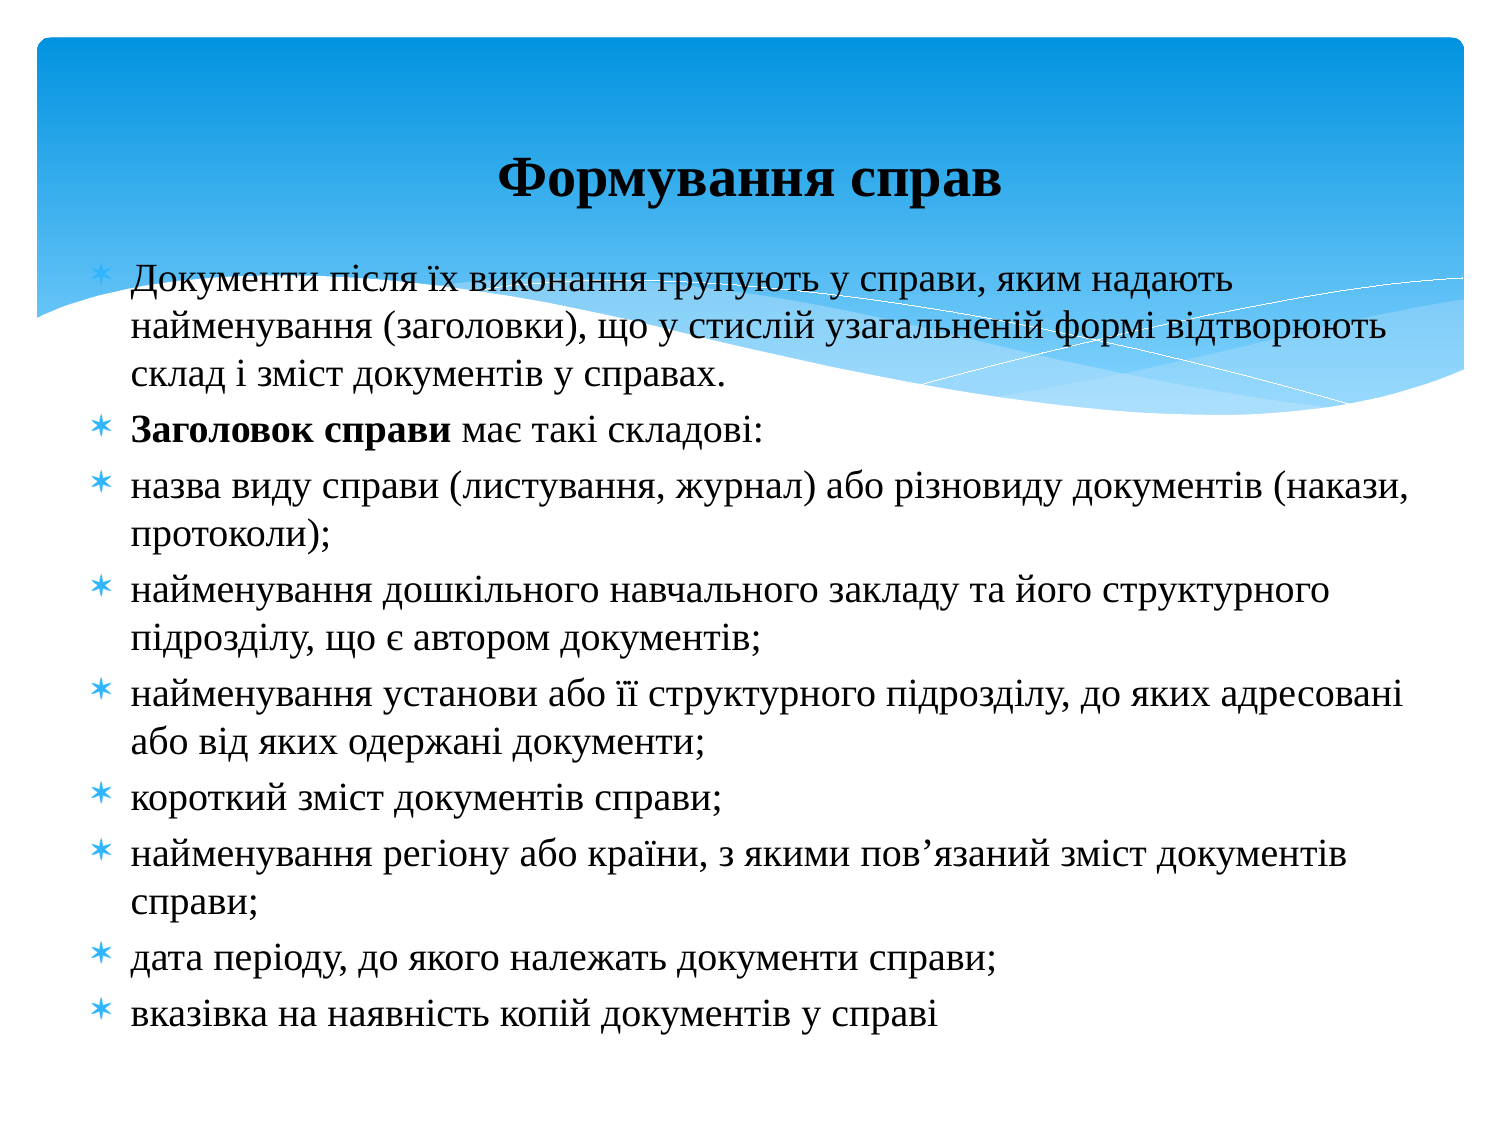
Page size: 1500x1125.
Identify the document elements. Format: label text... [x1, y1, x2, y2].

title Формування справ [64, 115, 1436, 232]
list Документи після їх виконання групують у справи, яким надають найменування (заголовки), що у стислій узагальненій формі відтворюють склад і зміст документів у справах. Заголовок справи має такі складові: назва виду справи (листування, журнал) або різновиду документів (накази, протоколи); найменування дошкільного навчального закладу та його структурного підрозділу, що є автором документів; найменування установи або її структурного підрозділу, до яких адресовані або від яких одержані документи; короткий зміст документів справи; найменування регіону або країни, з якими пов’язаний зміст документів справи; дата періоду, до якого належать документи справи; вказівка на наявність копій документів у справі [76, 243, 1427, 1047]
